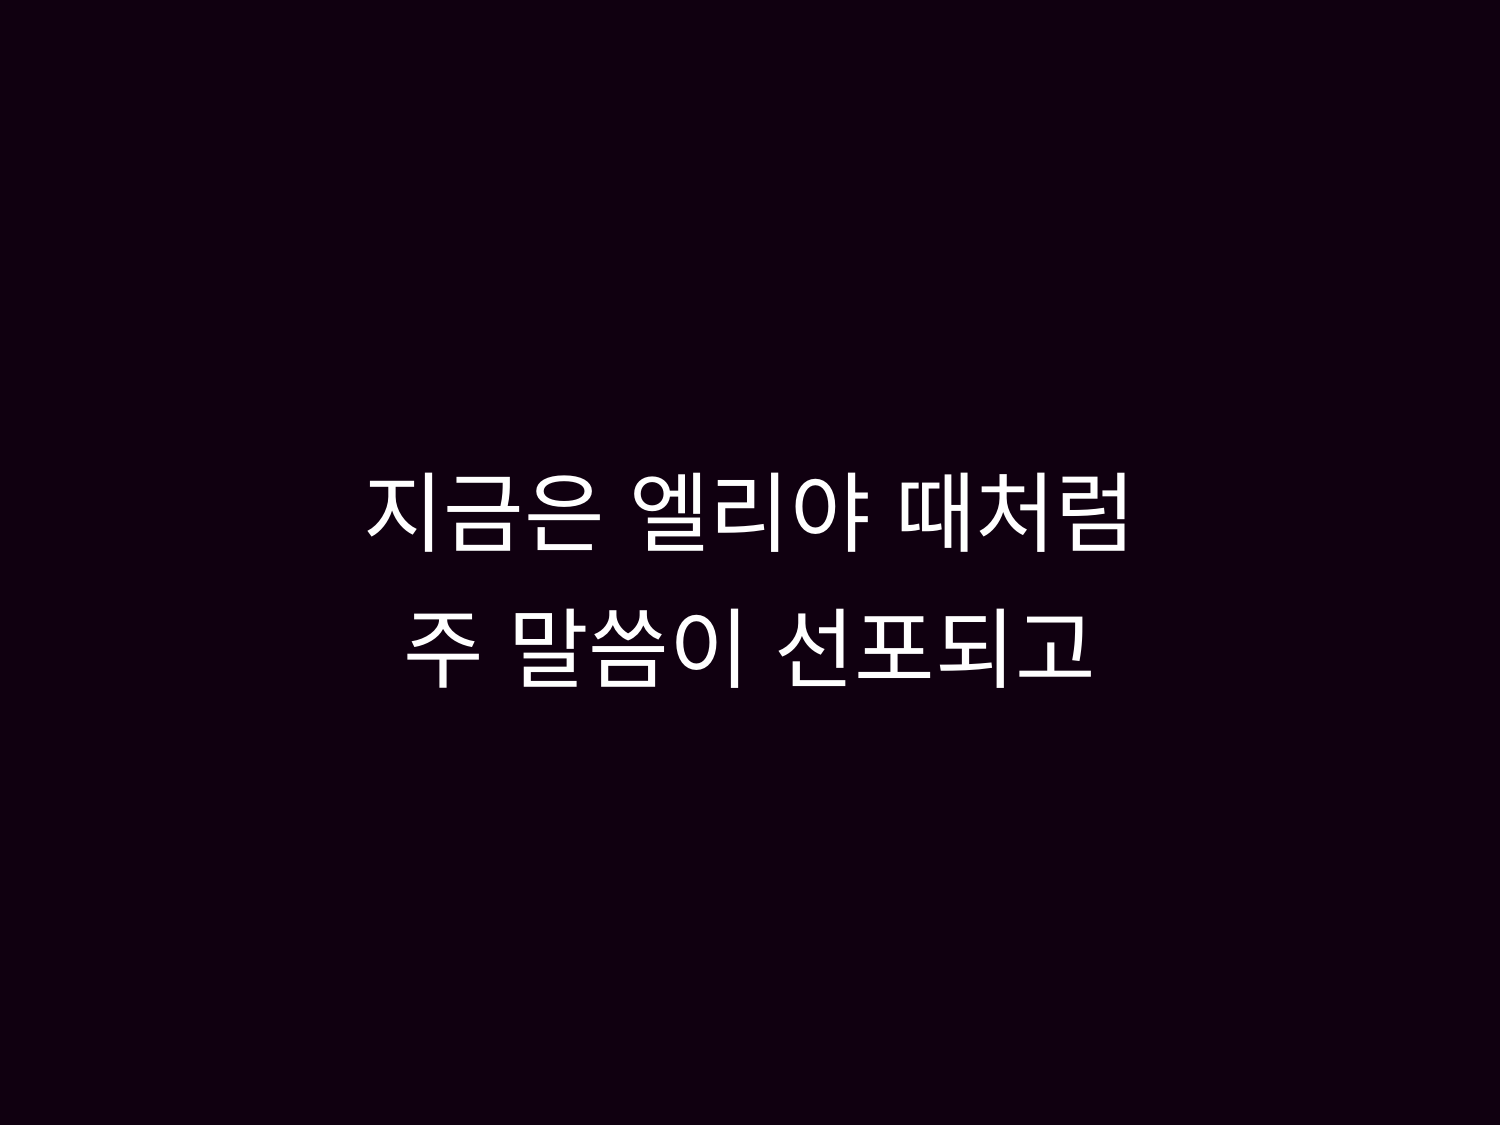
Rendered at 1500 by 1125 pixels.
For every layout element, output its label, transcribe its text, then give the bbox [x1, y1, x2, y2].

title 지금은 엘리야 때처럼 주 말씀이 선포되고 [0, 0, 1500, 1125]
